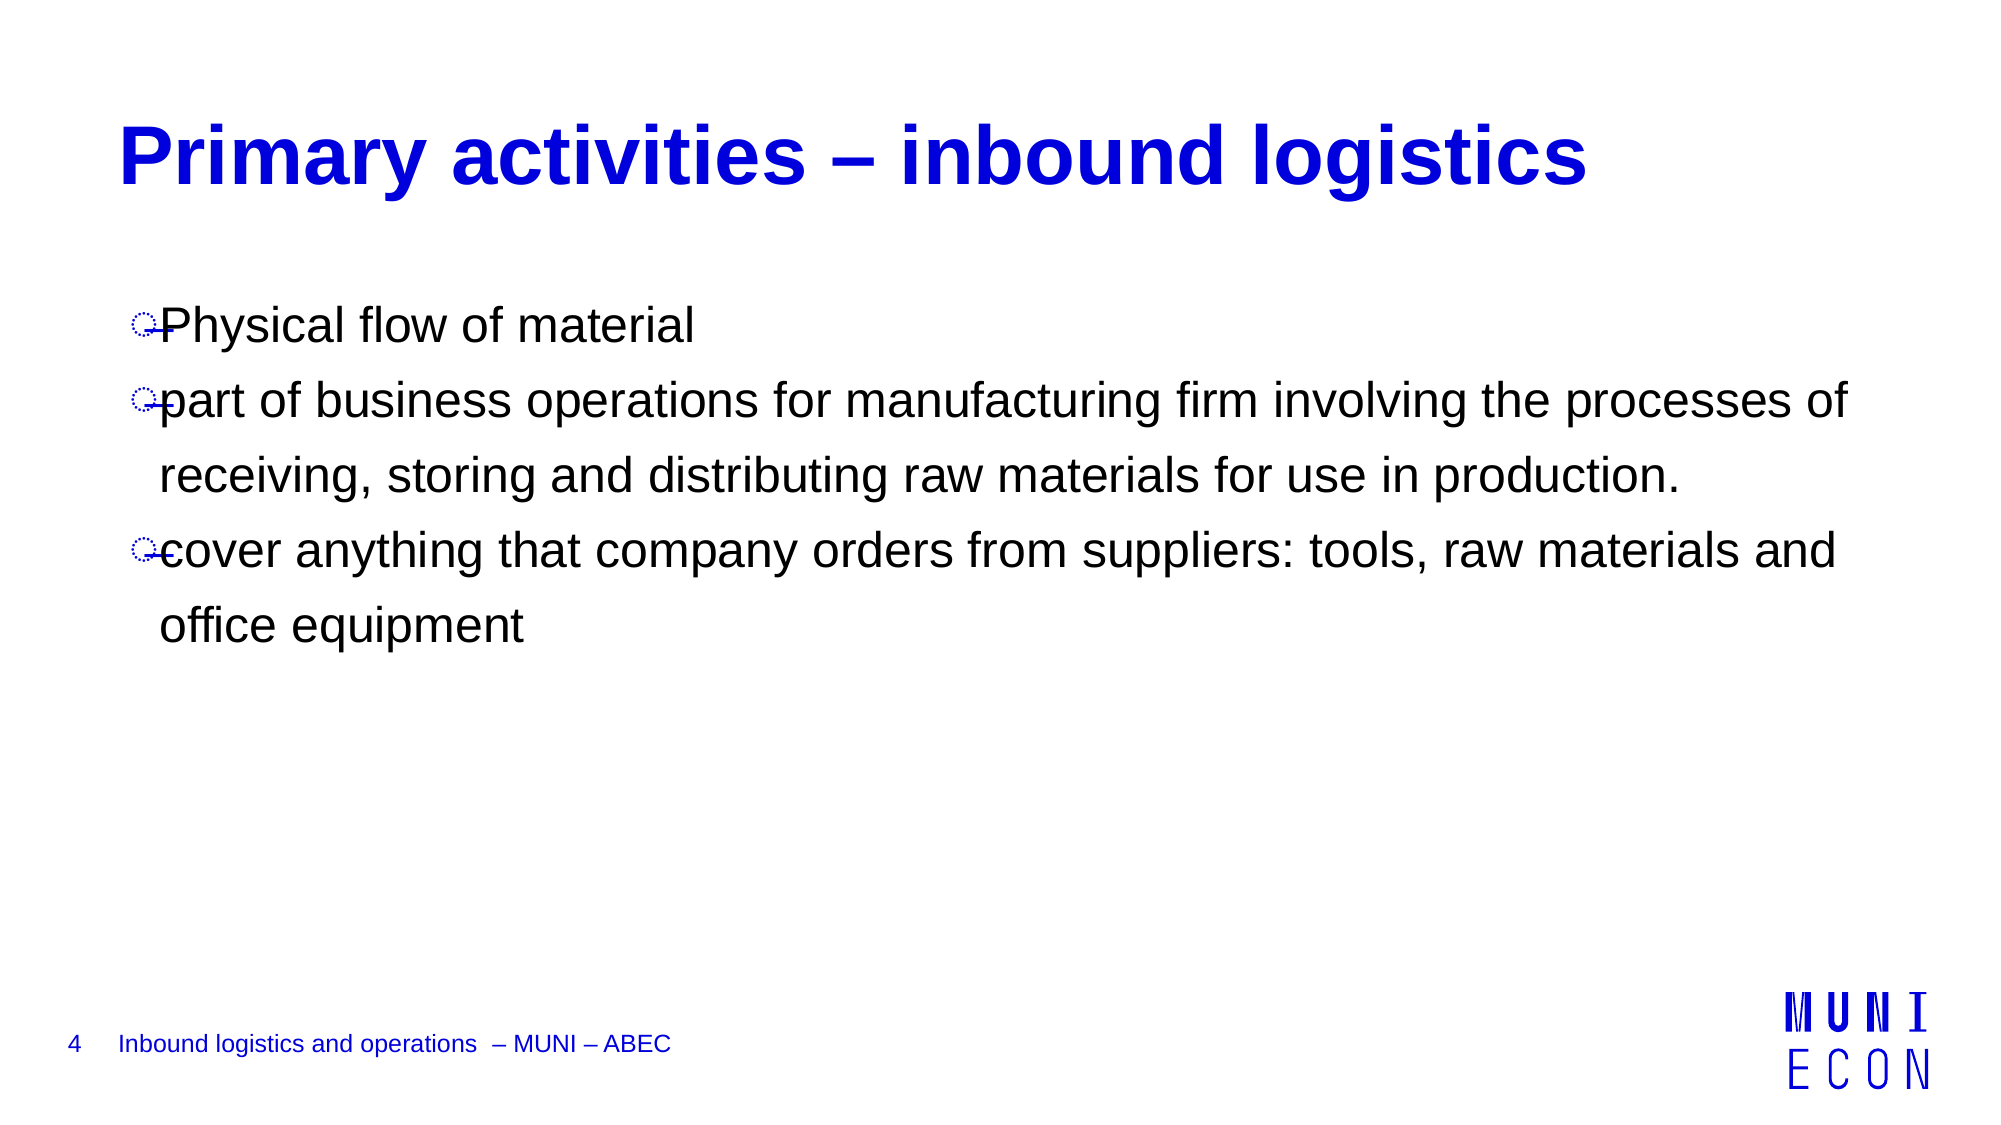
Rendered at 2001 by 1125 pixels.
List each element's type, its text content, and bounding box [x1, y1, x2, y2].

footer Inbound logistics and operations – MUNI – ABEC [118, 1021, 1418, 1063]
slide_number 4 [67, 1021, 110, 1063]
title Primary activities – inbound logistics [118, 118, 1883, 193]
list Physical flow of material part of business operations for manufacturing firm involving the processes of receiving, storing and distributing raw materials for use in production. cover anything that company orders from suppliers: tools, raw materials and office equipment [118, 277, 1883, 957]
